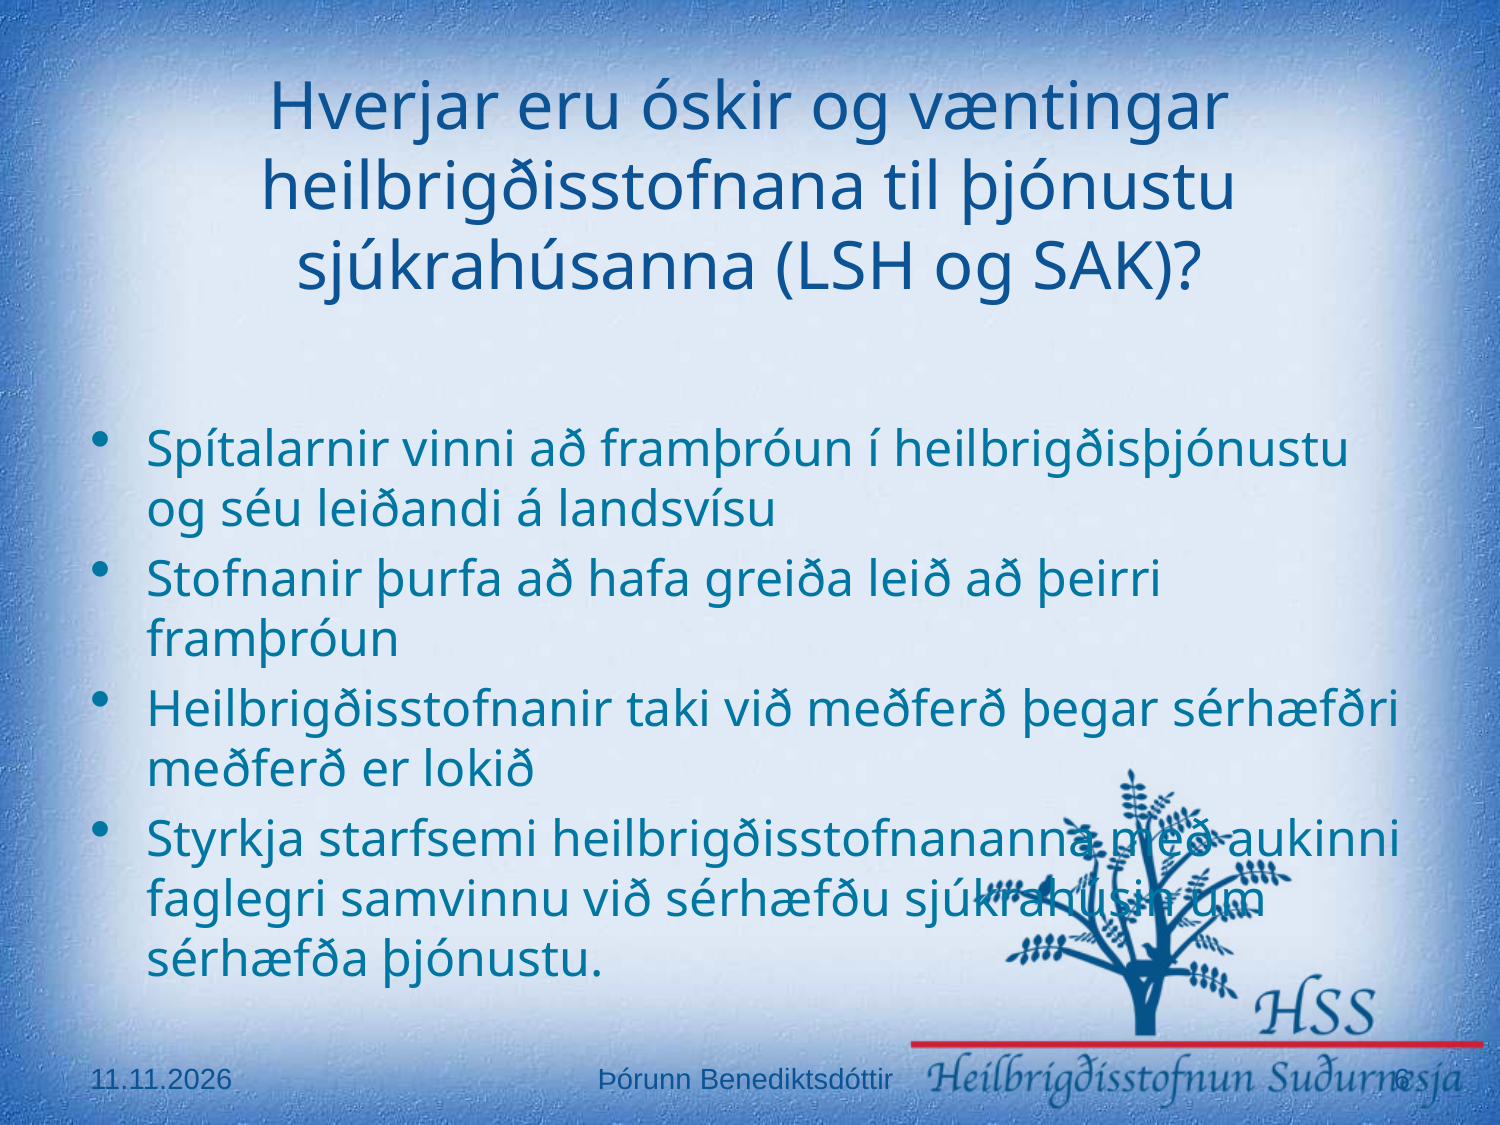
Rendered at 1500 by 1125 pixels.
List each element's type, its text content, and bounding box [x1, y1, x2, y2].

title Hverjar eru óskir og væntingar heilbrigðisstofnana til þjónustu sjúkrahúsanna (LSH og SAK)? [74, 47, 1426, 398]
picture [0, 0, 1500, 1125]
footer Þórunn Benediktsdóttir [512, 1024, 988, 1103]
list Spítalarnir vinni að framþróun í heilbrigðisþjónustu og séu leiðandi á landsvísu Stofnanir þurfa að hafa greiða leið að þeirri framþróun Heilbrigðisstofnanir taki við meðferð þegar sérhæfðri meðferð er lokið Styrkja starfsemi heilbrigðisstofnananna með aukinni faglegri samvinnu við sérhæfðu sjúkrahúsin um sérhæfða þjónustu. [74, 408, 1426, 988]
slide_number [74, 1024, 426, 1103]
slide_number 6 [1074, 1024, 1426, 1103]
